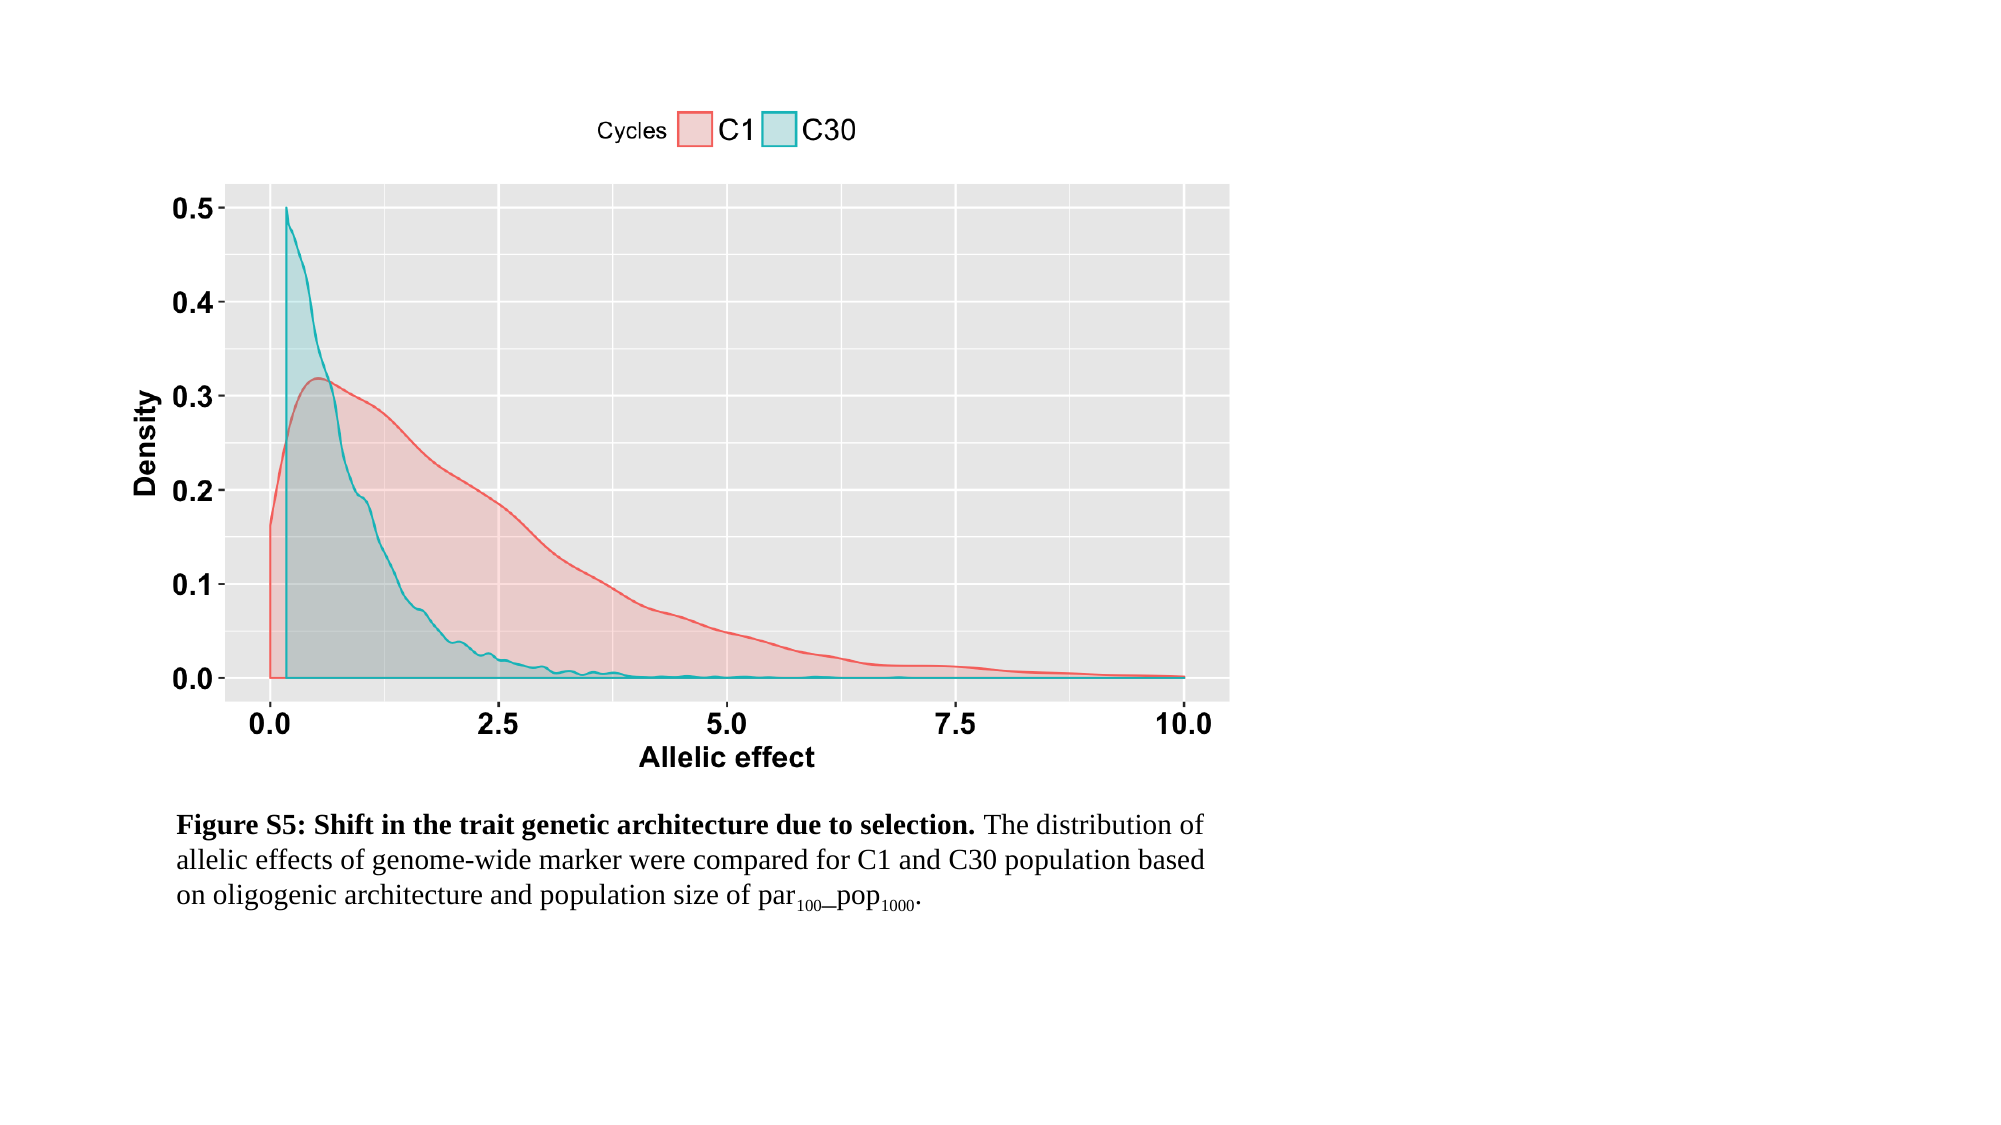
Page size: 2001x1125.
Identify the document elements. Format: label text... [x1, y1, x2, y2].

picture [122, 87, 1241, 778]
text_box Figure S5: Shift in the trait genetic architecture due to selection. The distribution of allelic effects of genome-wide marker were compared for C1 and C30 population based on oligogenic architecture and population size of par100_pop1000. [161, 797, 1241, 923]
